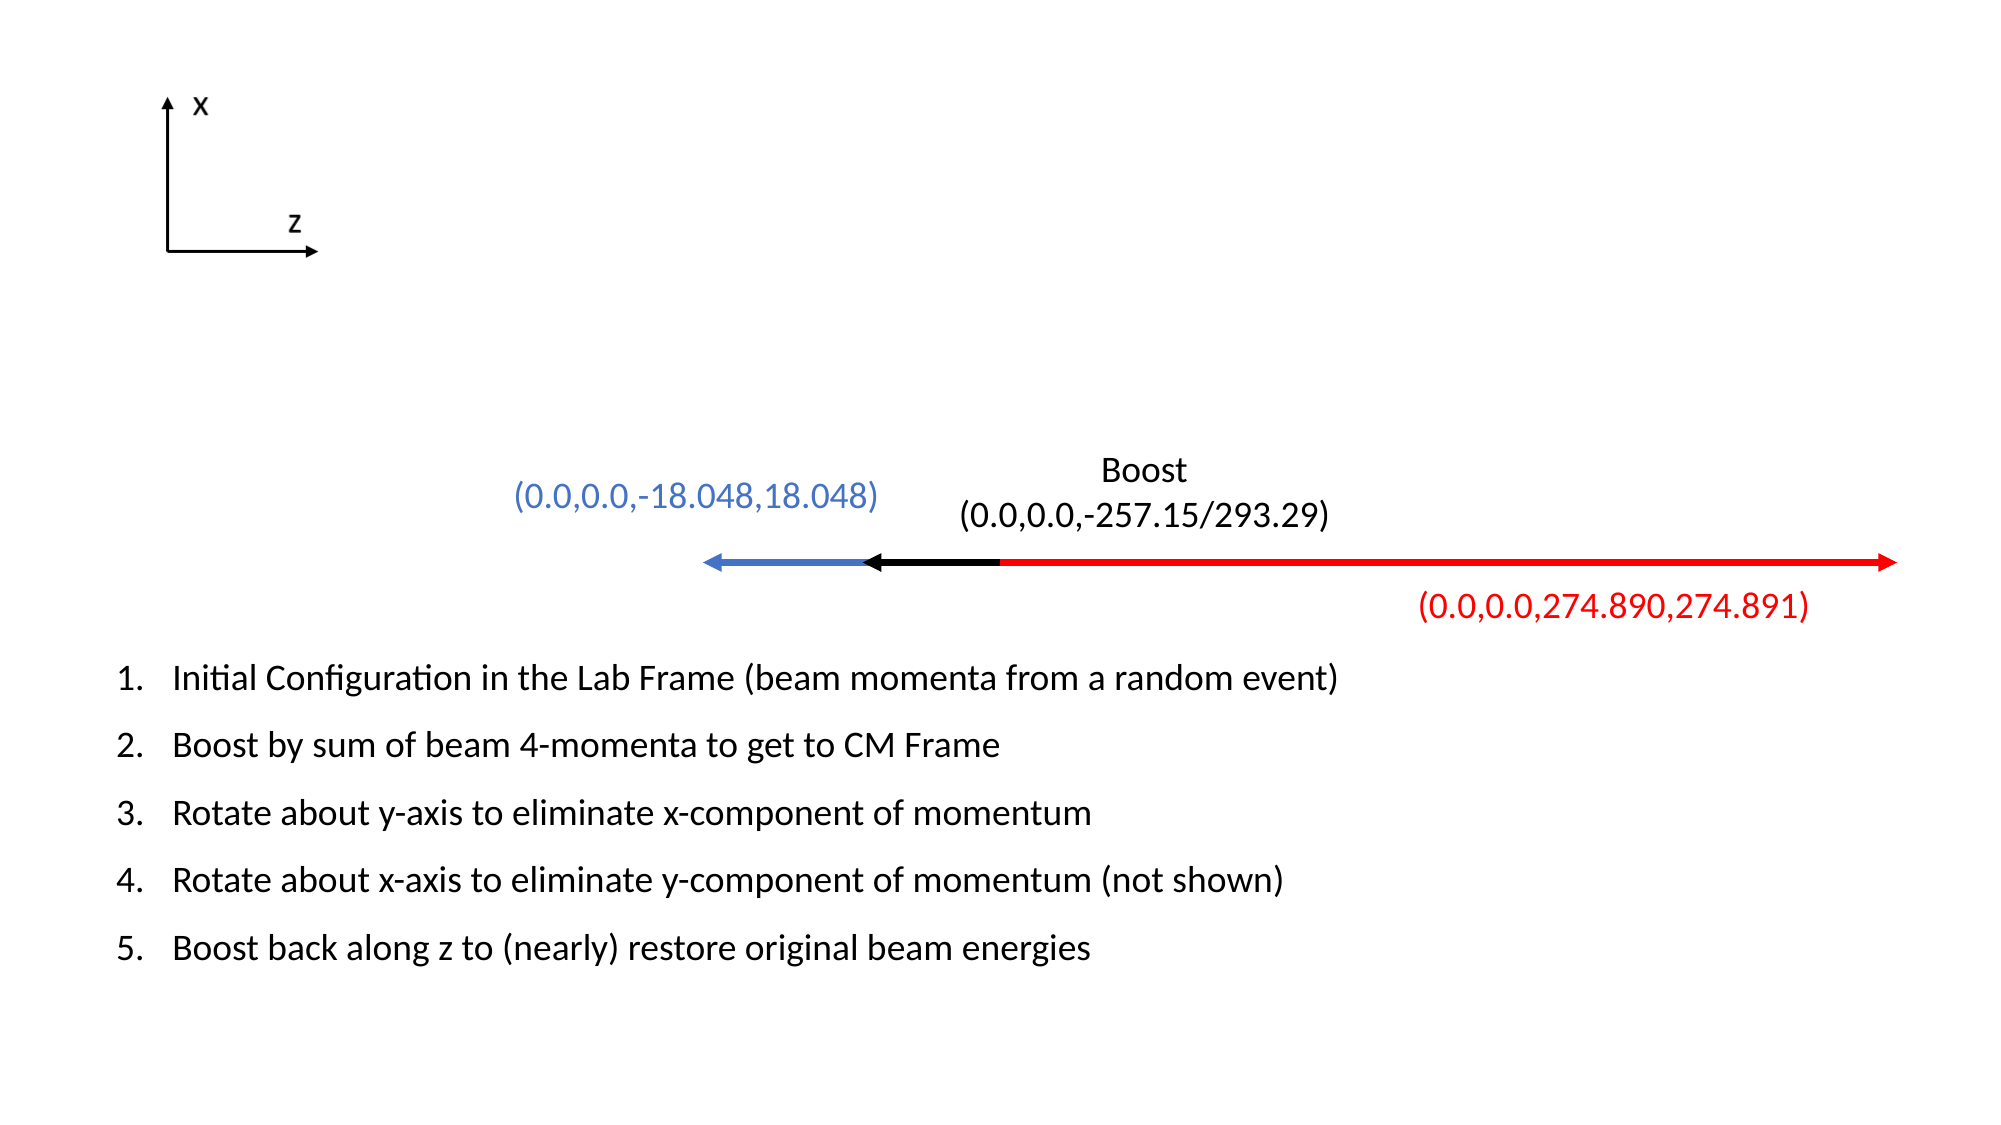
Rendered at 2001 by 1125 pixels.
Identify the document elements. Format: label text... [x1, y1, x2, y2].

text_box Boost (0.0,0.0,-257.15/293.29) [762, 437, 1527, 542]
picture [154, 67, 338, 267]
text_box Initial Configuration in the Lab Frame (beam momenta from a random event) Boost by sum of beam 4-momenta to get to CM Frame Rotate about y-axis to eliminate x-component of momentum Rotate about x-axis to eliminate y-component of momentum (not shown) Boost back along z to (nearly) restore original beam energies [101, 623, 1474, 976]
text_box (0.0,0.0,274.890,274.891) [1402, 573, 1905, 634]
text_box (0.0,0.0,-18.048,18.048) [498, 463, 762, 524]
